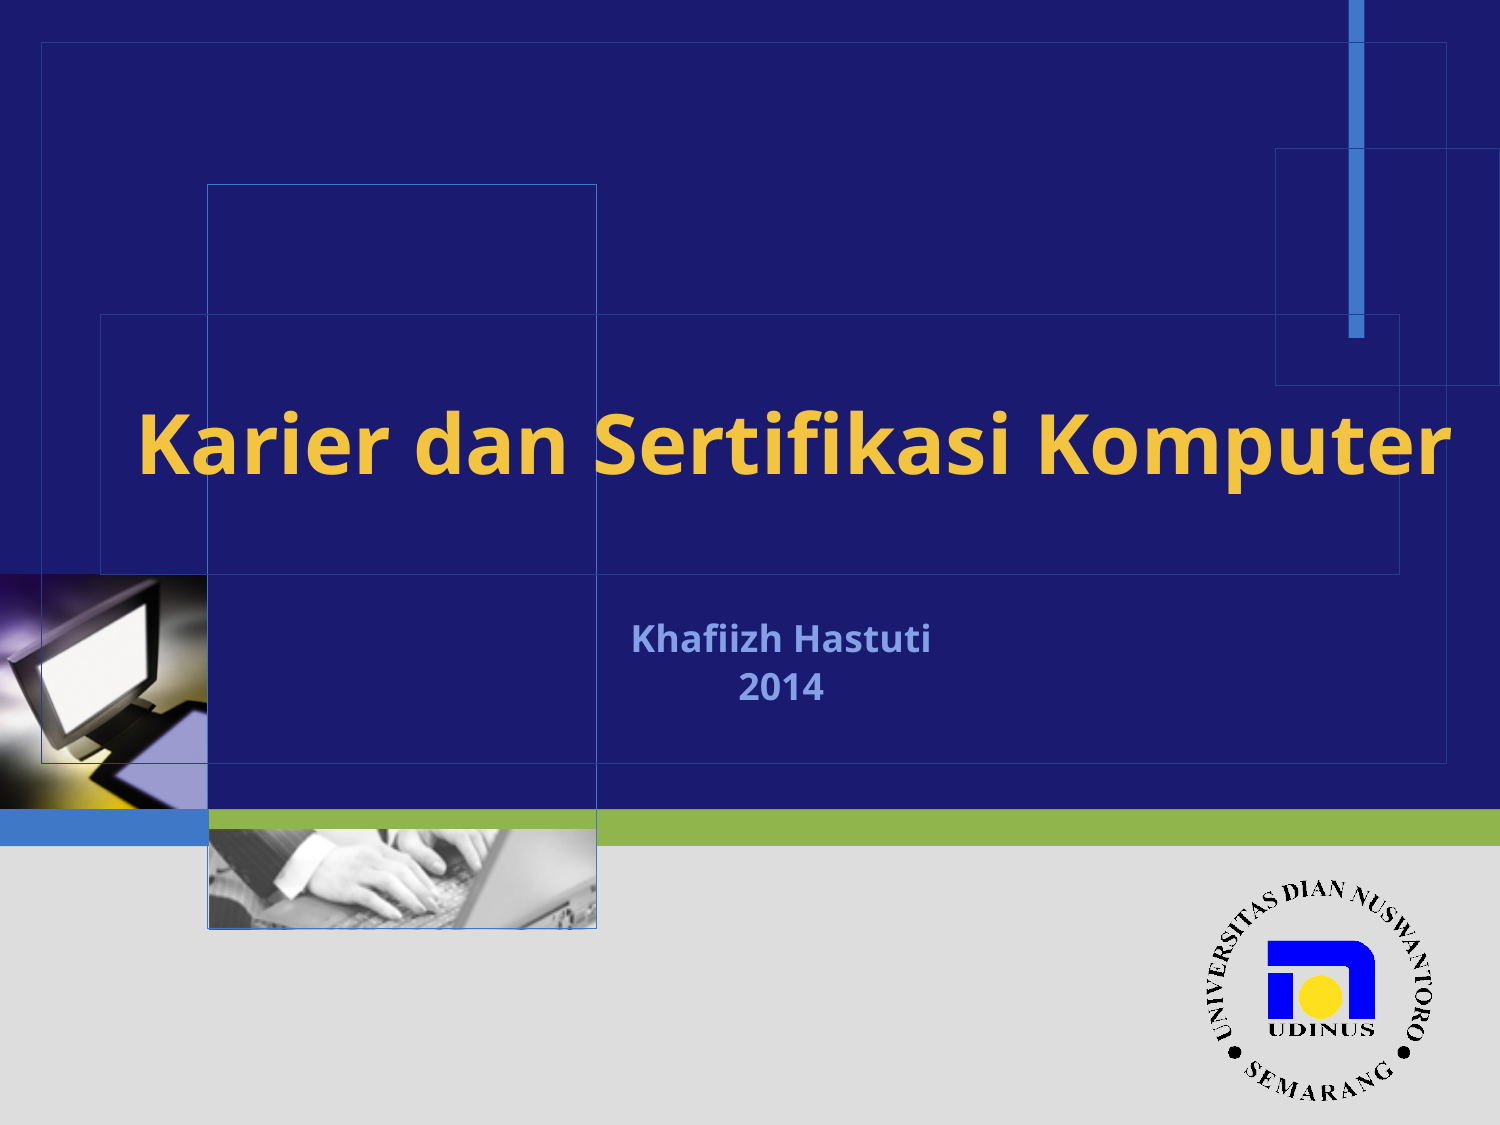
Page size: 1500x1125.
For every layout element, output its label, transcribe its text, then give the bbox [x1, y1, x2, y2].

subtitle Khafiizh Hastuti 2014 [287, 612, 1276, 676]
picture [1183, 853, 1454, 1125]
picture [209, 829, 596, 928]
picture [0, 574, 207, 809]
picture [42, 574, 207, 763]
title Karier dan Sertifikasi Komputer [46, 316, 1500, 567]
